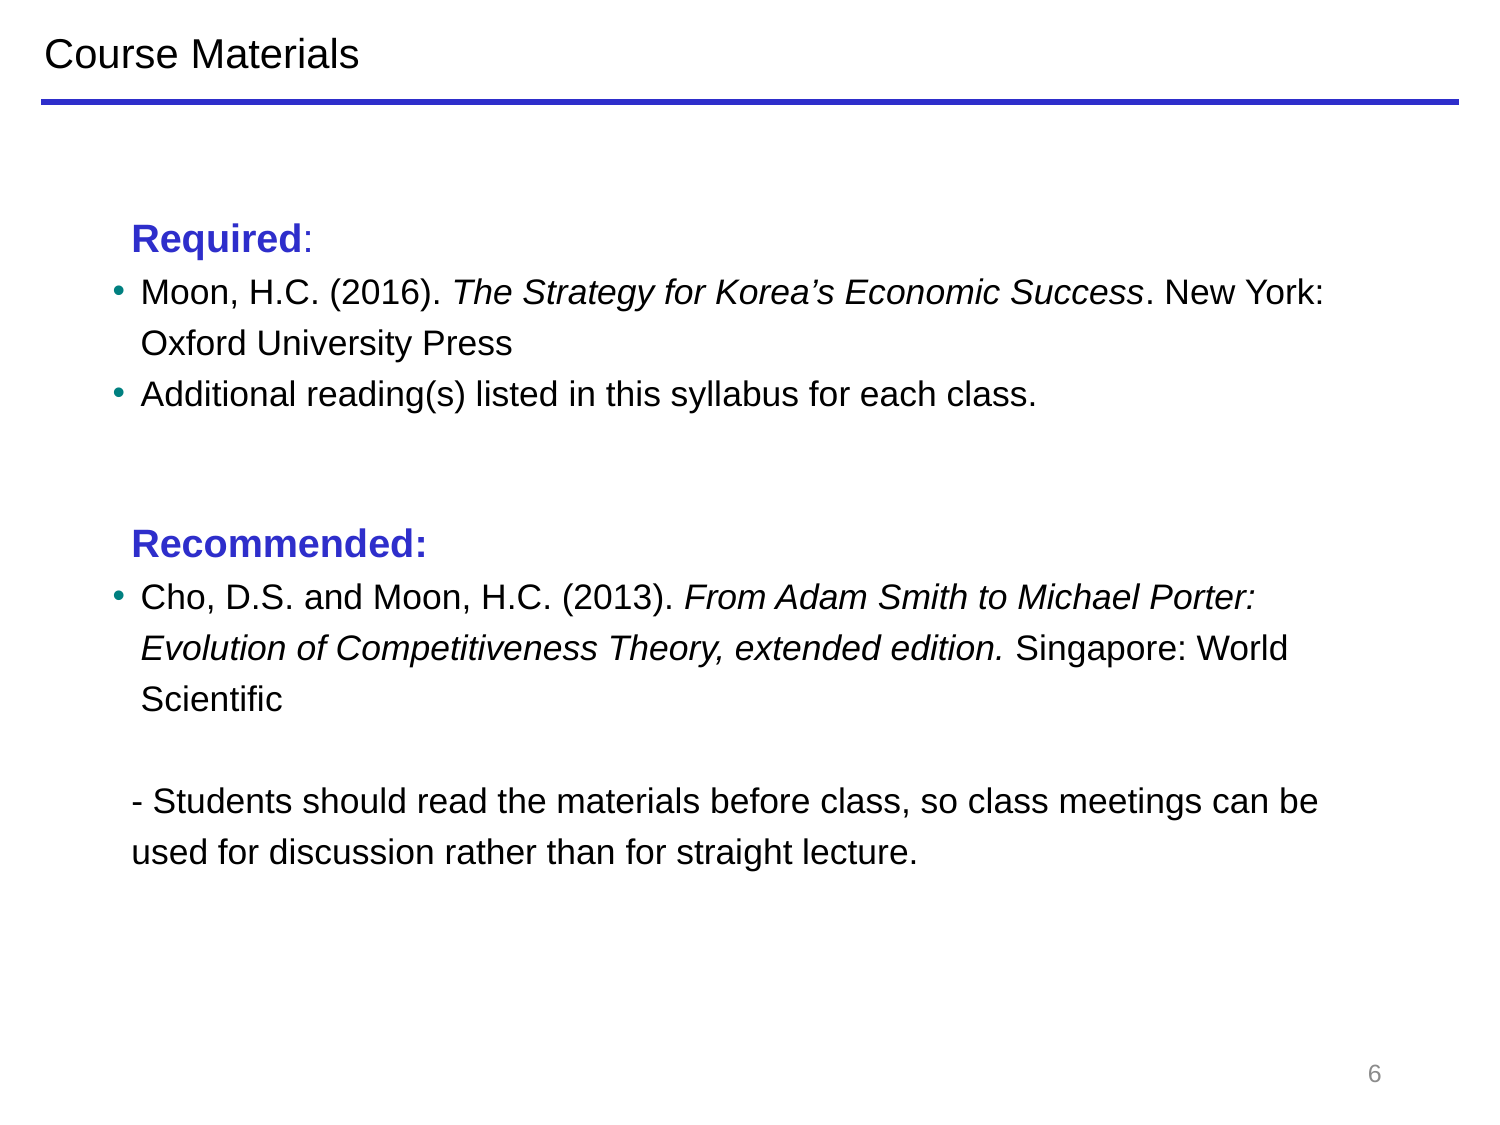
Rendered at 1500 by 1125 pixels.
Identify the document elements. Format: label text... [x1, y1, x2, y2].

list Required: Moon, H.C. (2016). The Strategy for Korea’s Economic Success. New York: Oxford University Press Additional reading(s) listed in this syllabus for each class. Recommended: Cho, D.S. and Moon, H.C. (2013). From Adam Smith to Michael Porter: Evolution of Competitiveness Theory, extended edition. Singapore: World Scientific - Students should read the materials before class, so class meetings can be used for discussion rather than for straight lecture. [41, 160, 1397, 965]
slide_number 6 [1059, 1042, 1397, 1103]
text_box Course Materials [29, 19, 550, 84]
